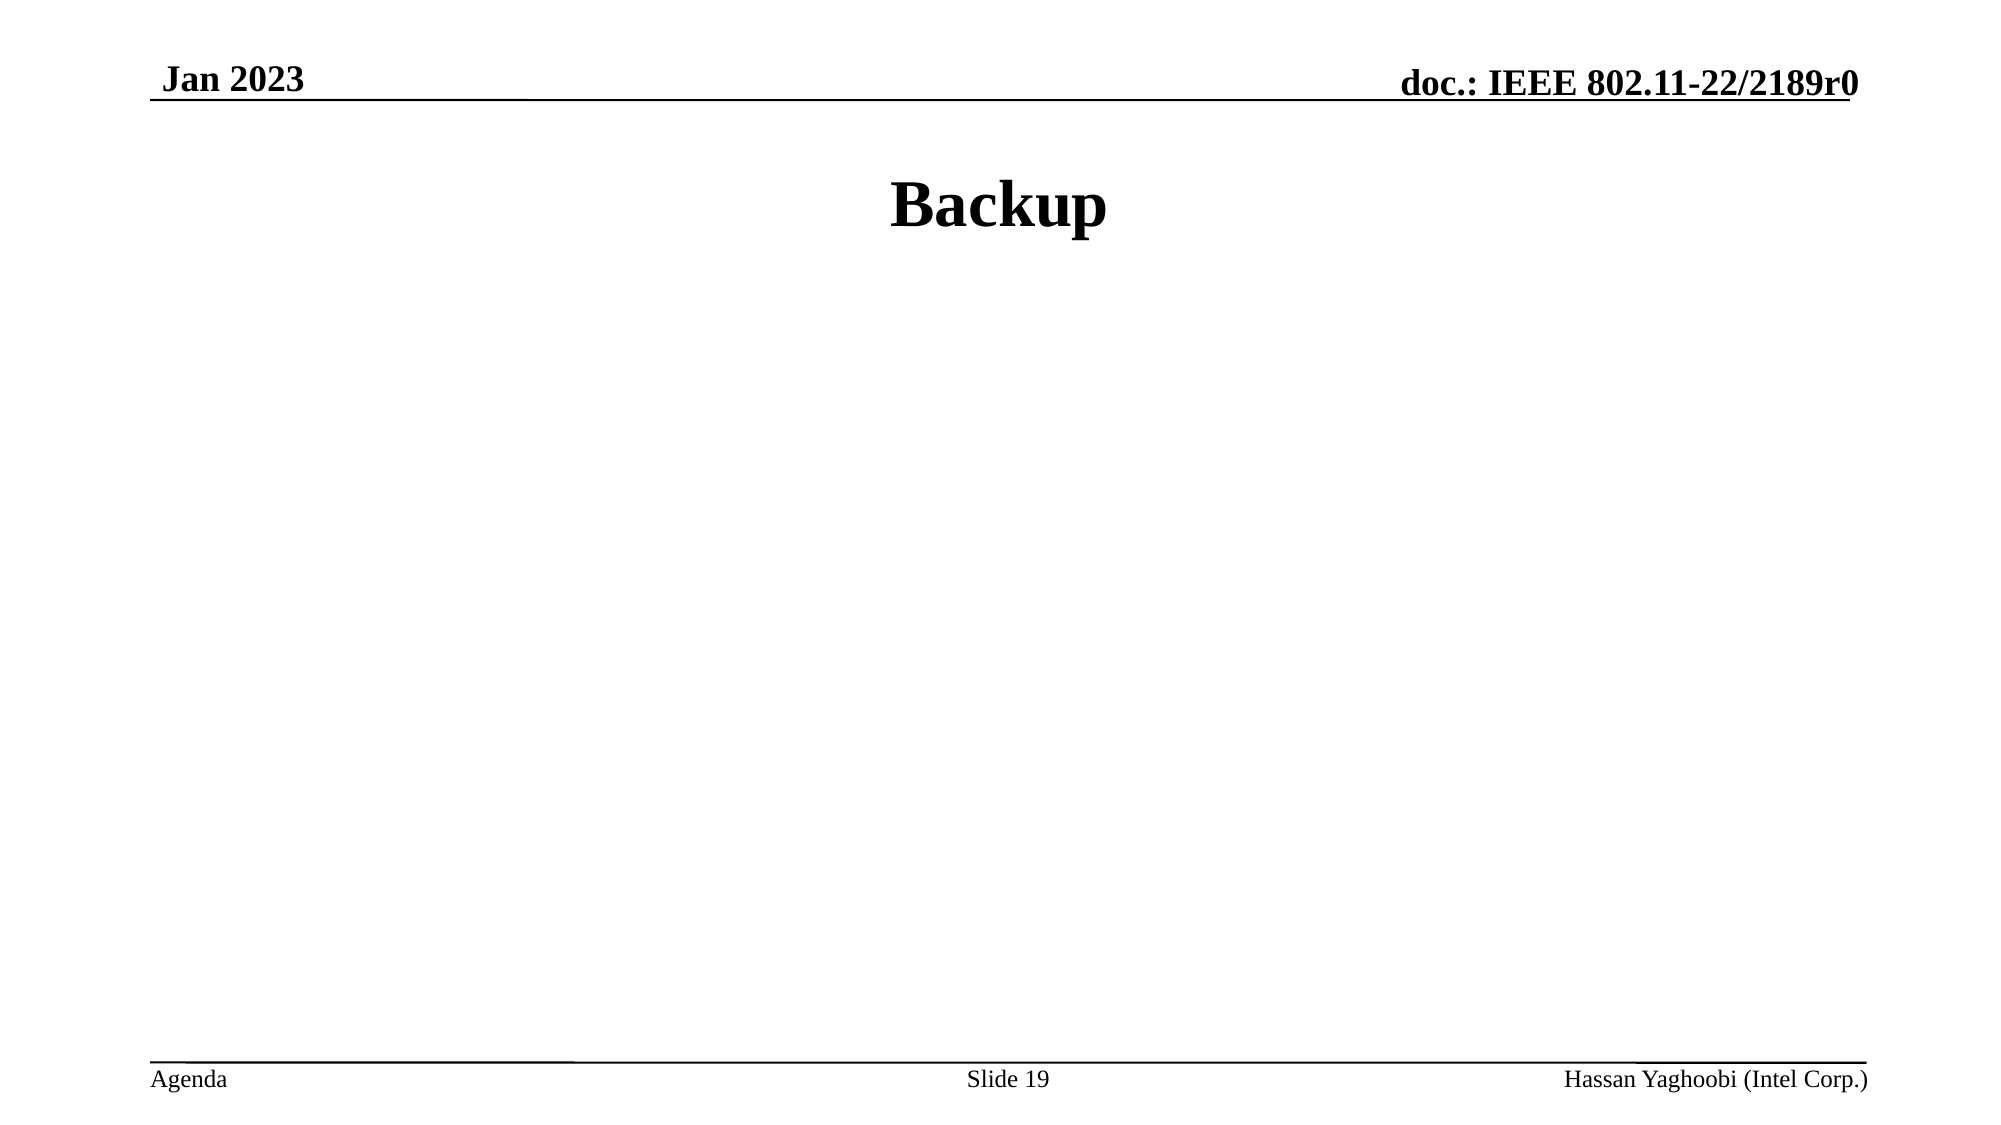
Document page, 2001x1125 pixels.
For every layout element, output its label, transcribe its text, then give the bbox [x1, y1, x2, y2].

slide_number Slide 19 [950, 1061, 1067, 1123]
footer Hassan Yaghoobi (Intel Corp.) [1171, 1061, 1869, 1093]
title Backup [149, 112, 1850, 288]
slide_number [152, 54, 563, 100]
